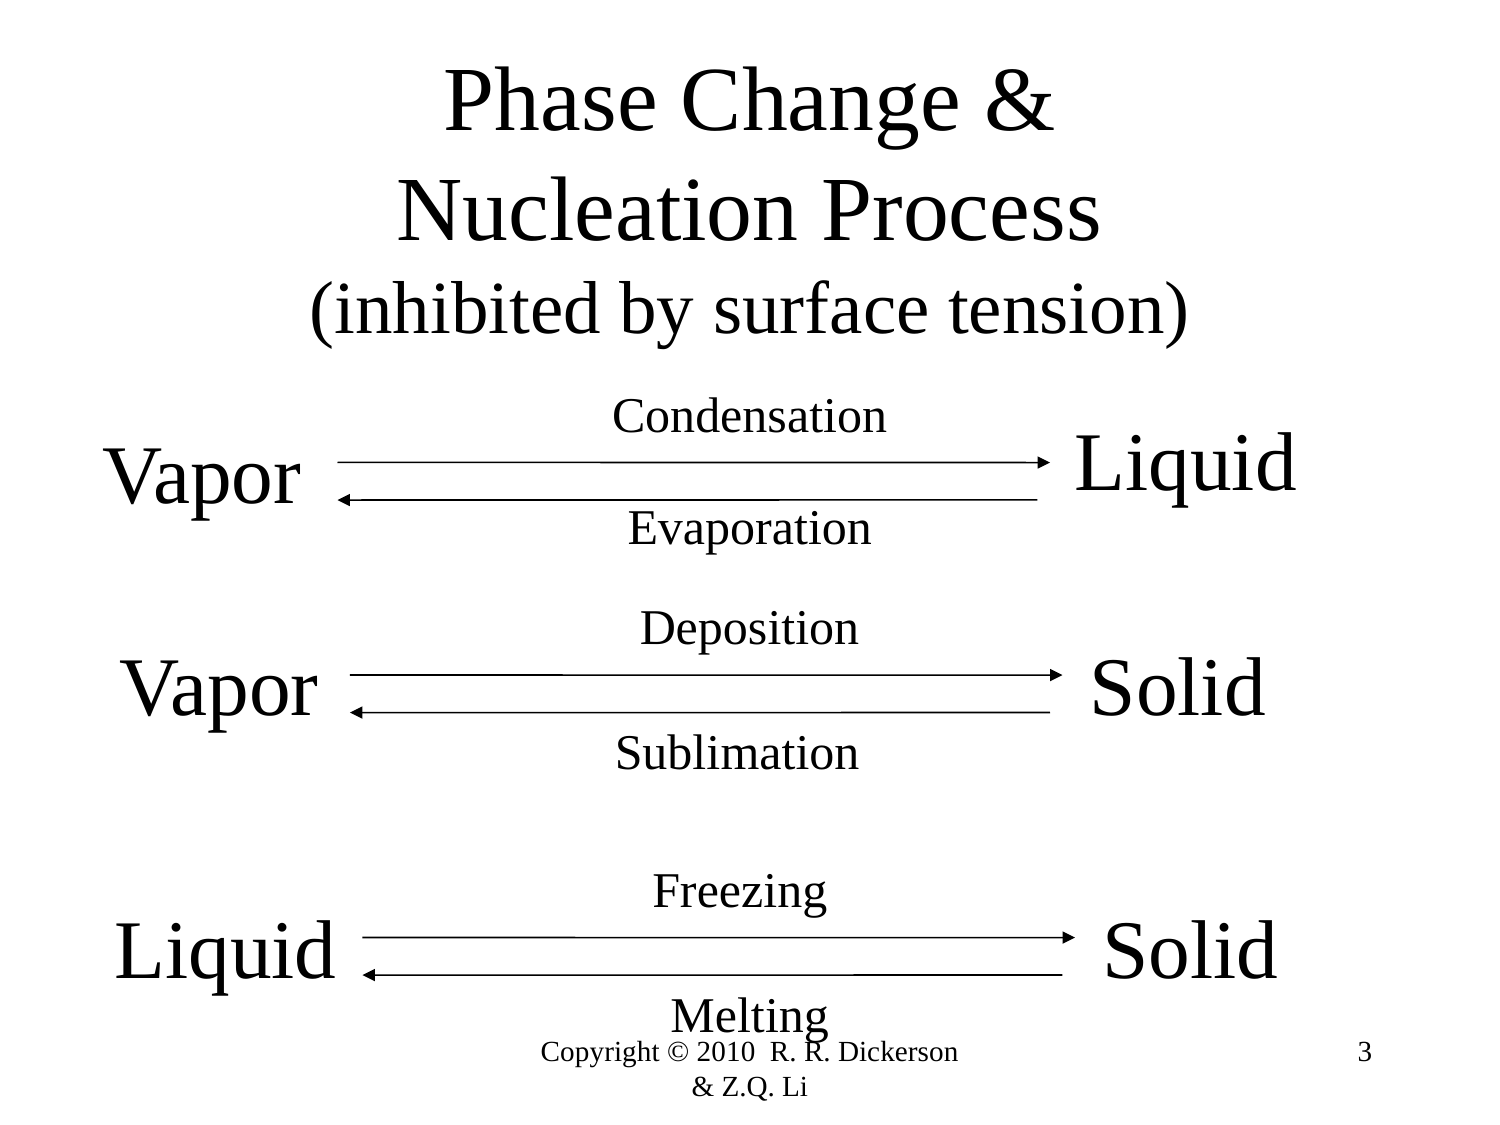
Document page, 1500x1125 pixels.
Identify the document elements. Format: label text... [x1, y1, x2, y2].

text_box Deposition [624, 587, 875, 663]
footer Copyright © 2010 R. R. Dickerson & Z.Q. Li [512, 1024, 988, 1101]
text_box Solid [1075, 624, 1282, 740]
text_box Evaporation [612, 487, 887, 563]
text_box [337, 493, 612, 507]
text_box Solid [1087, 887, 1294, 1003]
text_box Liquid [99, 887, 353, 1003]
text_box [349, 668, 1063, 682]
text_box Vapor [104, 624, 334, 740]
text_box [362, 968, 655, 982]
text_box [362, 931, 1075, 944]
text_box [337, 456, 1051, 469]
title Phase Change & Nucleation Process (inhibited by surface tension) [112, 99, 1388, 288]
text_box [349, 706, 600, 719]
text_box Condensation [597, 374, 903, 450]
text_box Melting [655, 974, 844, 1050]
text_box Liquid [1059, 399, 1313, 515]
text_box Sublimation [600, 712, 875, 788]
text_box Vapor [87, 412, 326, 528]
text_box Freezing [637, 849, 843, 925]
slide_number 3 [1074, 1024, 1388, 1101]
